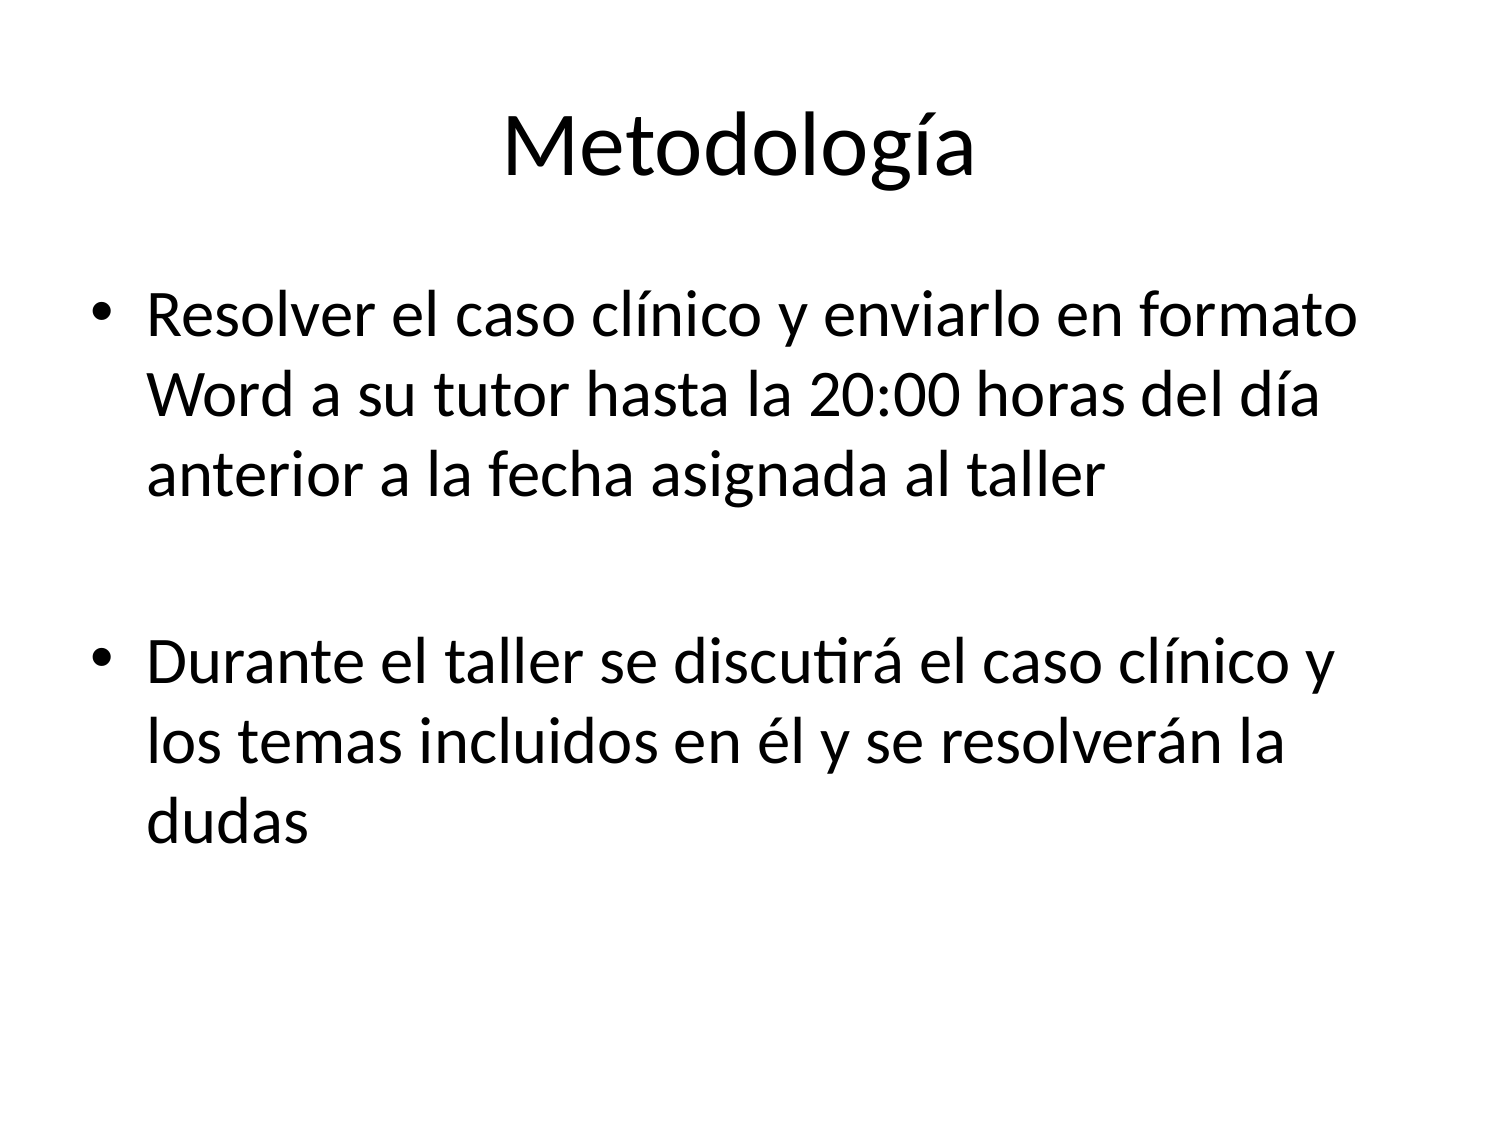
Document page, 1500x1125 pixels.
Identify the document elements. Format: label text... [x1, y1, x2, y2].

title Metodología [75, 45, 1425, 233]
list Resolver el caso clínico y enviarlo en formato Word a su tutor hasta la 20:00 horas del día anterior a la fecha asignada al taller Durante el taller se discutirá el caso clínico y los temas incluidos en él y se resolverán la dudas [75, 262, 1425, 1005]
